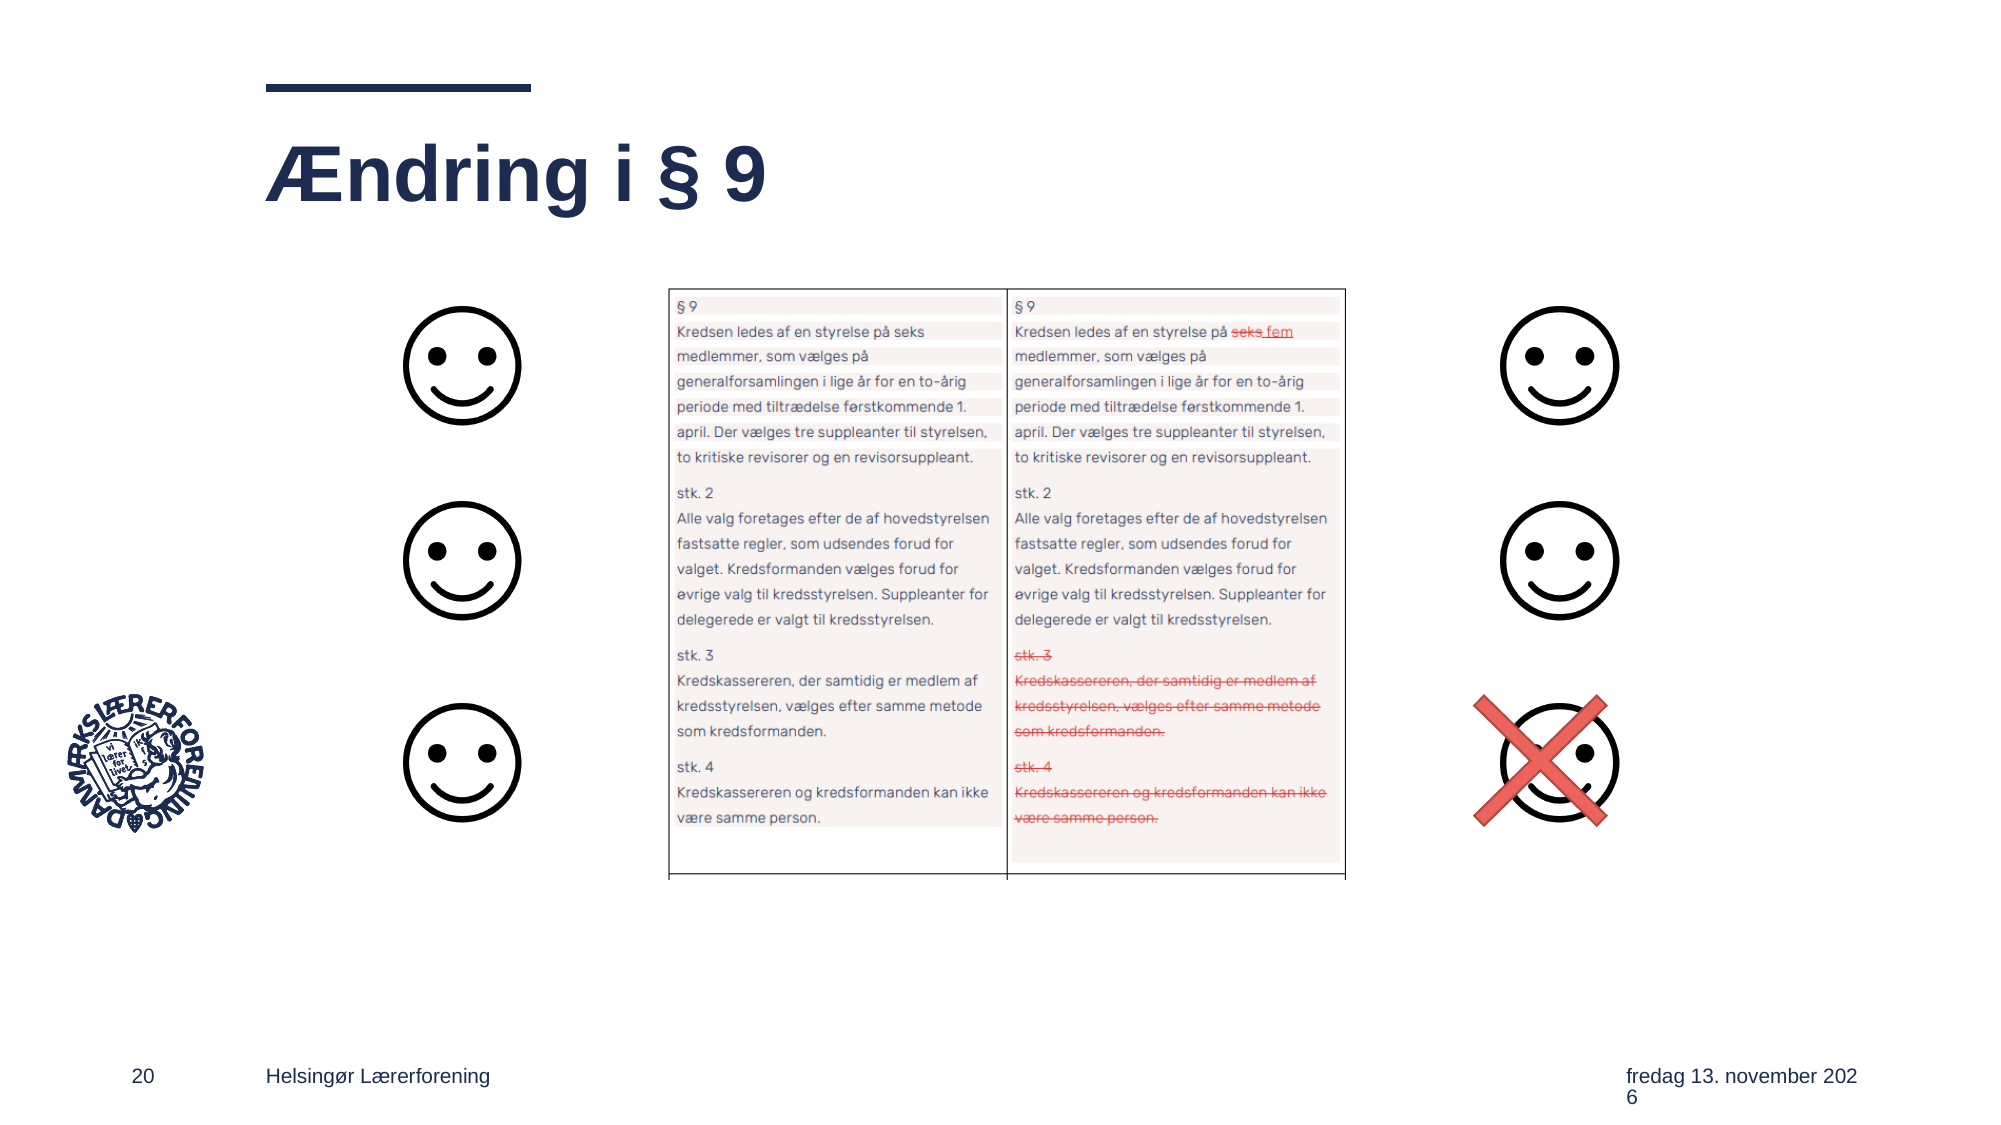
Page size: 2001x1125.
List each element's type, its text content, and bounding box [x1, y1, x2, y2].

picture [1484, 485, 1635, 636]
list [648, 265, 1360, 880]
picture [1484, 290, 1635, 441]
text_box [1472, 804, 1484, 828]
picture [1484, 687, 1635, 838]
footer Helsingør Lærerforening [265, 1062, 1152, 1093]
slide_number 20 [131, 1062, 250, 1093]
text_box [1472, 694, 1484, 717]
picture [386, 687, 537, 838]
picture [386, 485, 537, 636]
picture [386, 290, 537, 441]
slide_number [1626, 1062, 1863, 1093]
title Ændring i § 9 [265, 129, 1861, 266]
